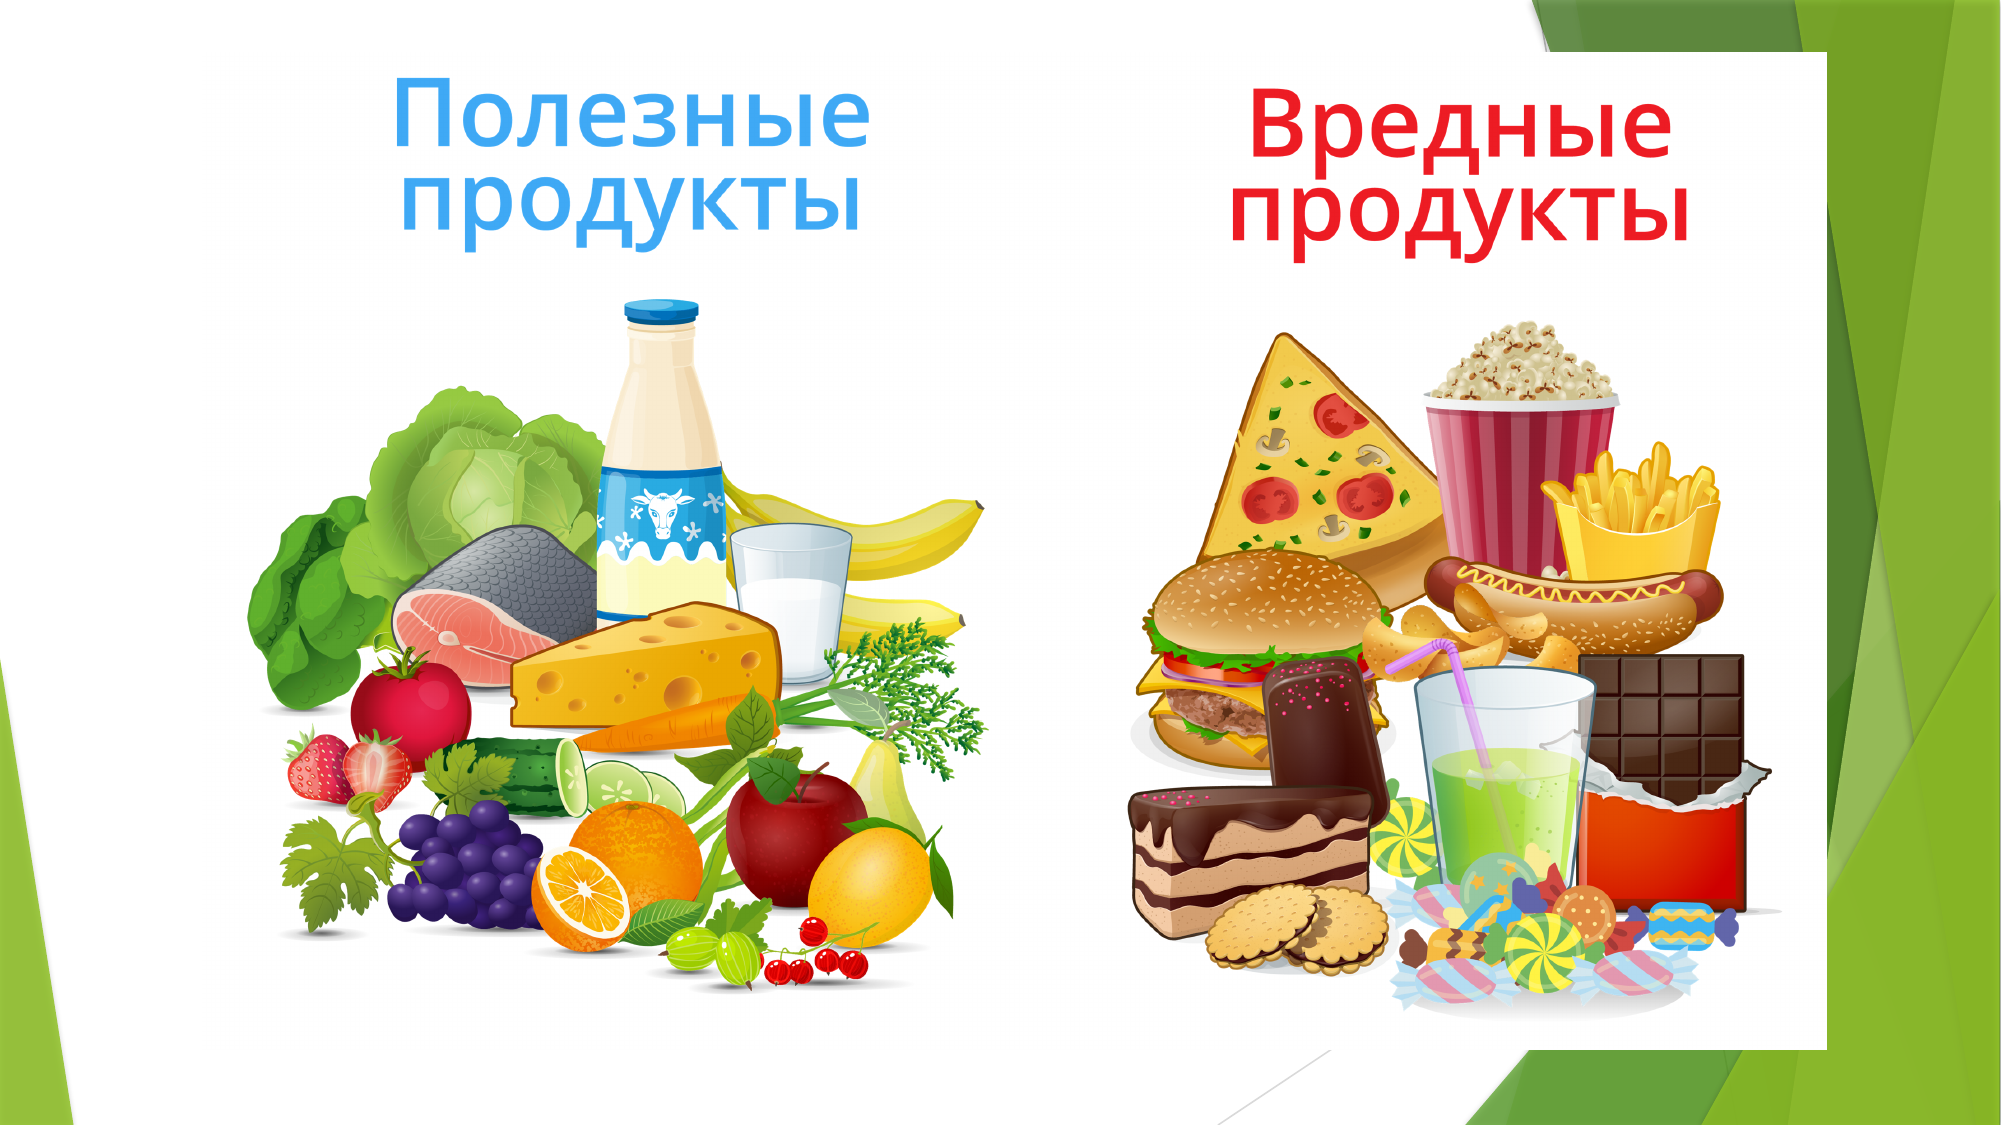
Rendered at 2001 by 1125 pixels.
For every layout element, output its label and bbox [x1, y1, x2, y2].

picture [201, 51, 1827, 1051]
